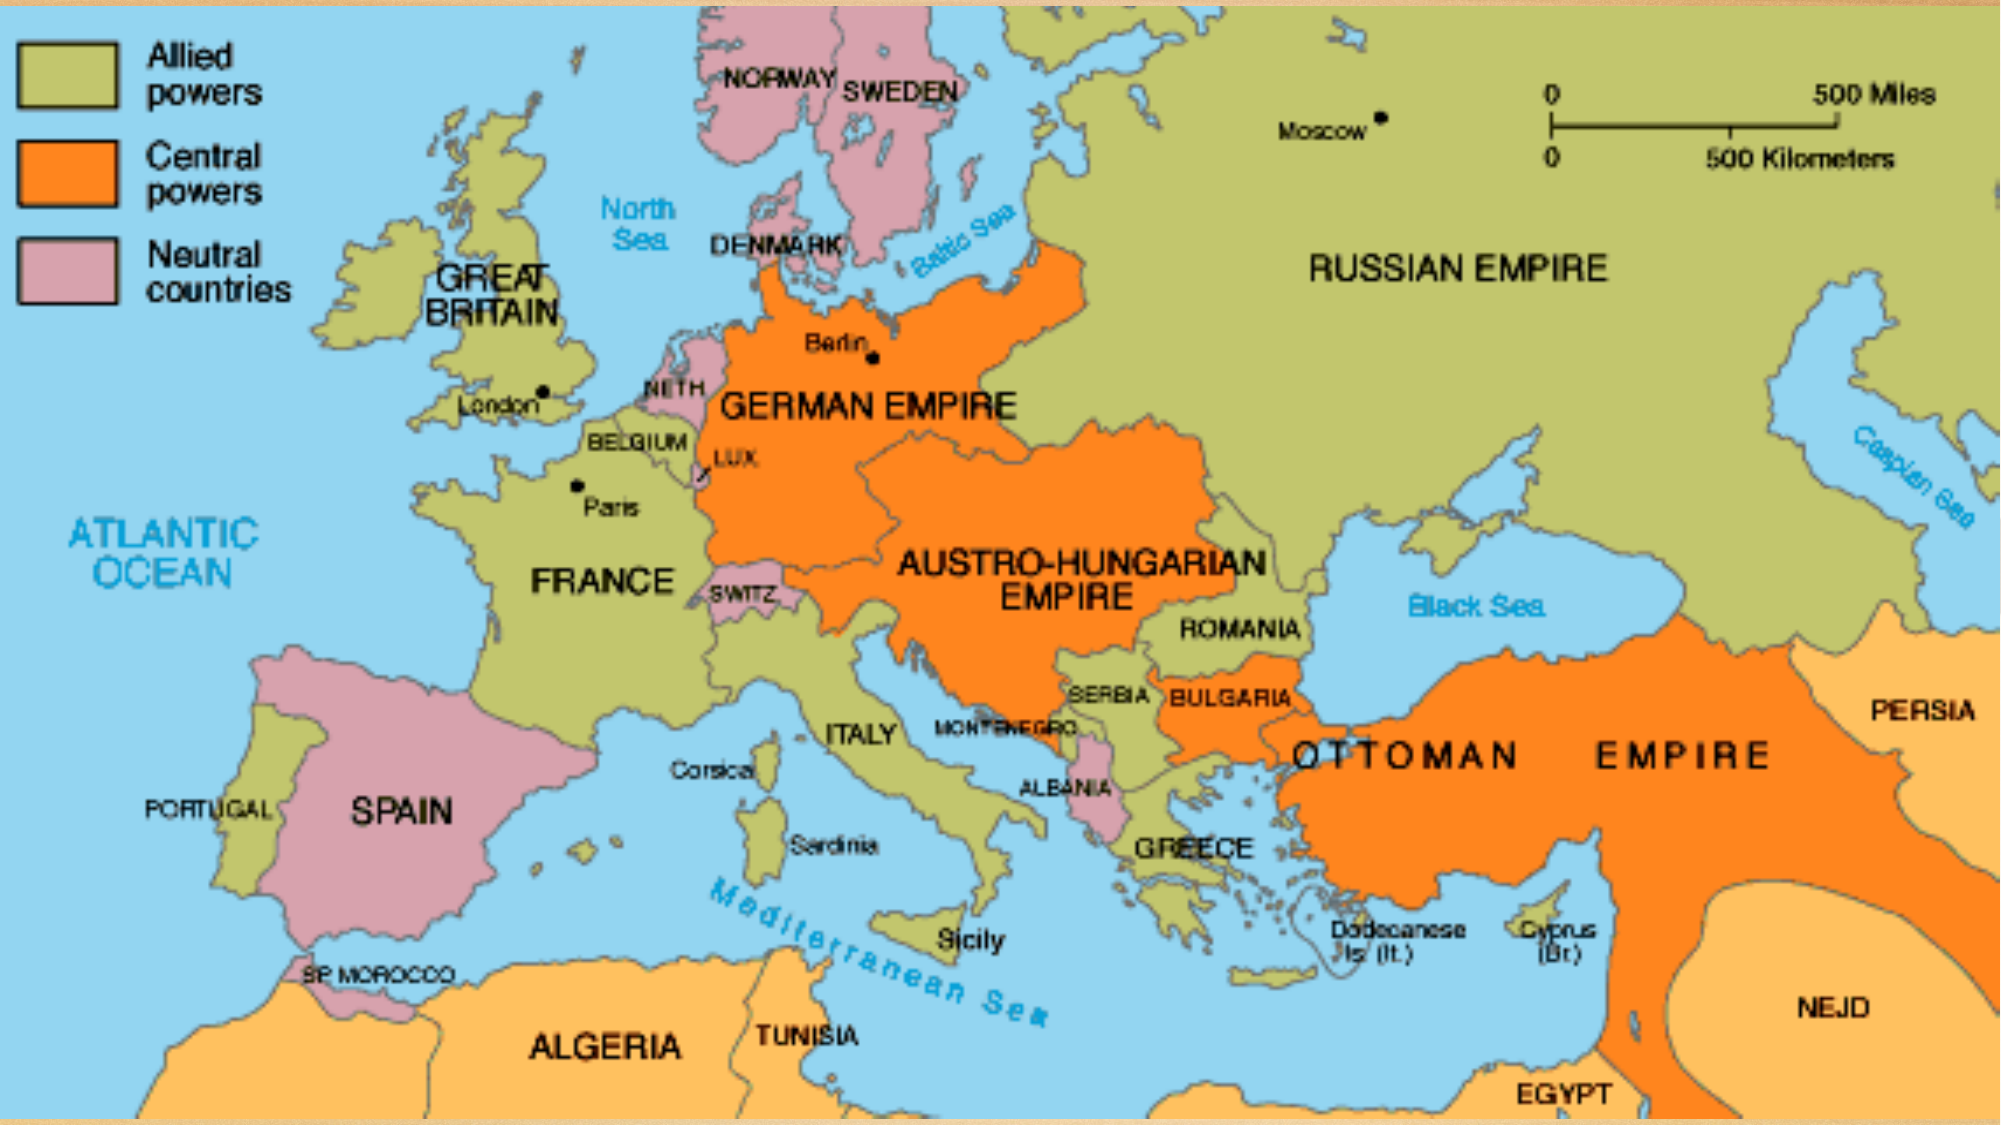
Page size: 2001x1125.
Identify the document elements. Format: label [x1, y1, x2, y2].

list [0, 5, 2000, 1119]
picture [0, 0, 2001, 1125]
